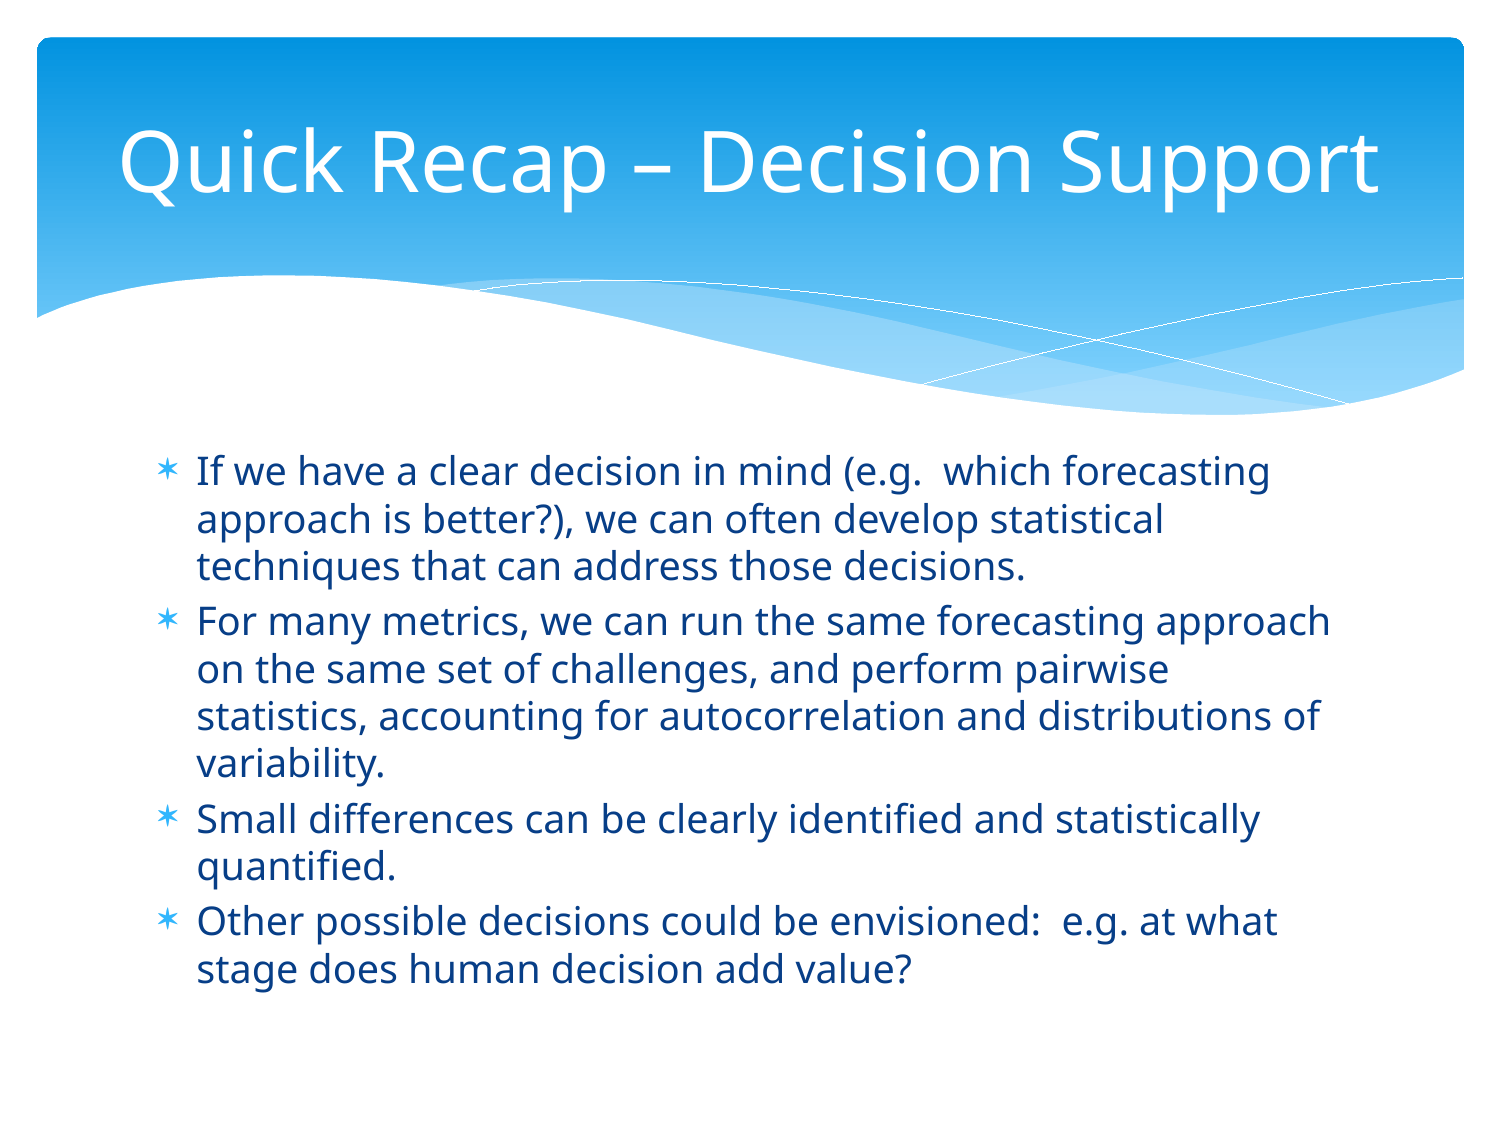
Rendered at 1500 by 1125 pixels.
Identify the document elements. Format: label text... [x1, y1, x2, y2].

title Quick Recap – Decision Support [75, 55, 1425, 261]
list If we have a clear decision in mind (e.g. which forecasting approach is better?), we can often develop statistical techniques that can address those decisions. For many metrics, we can run the same forecasting approach on the same set of challenges, and perform pairwise statistics, accounting for autocorrelation and distributions of variability. Small differences can be clearly identified and statistically quantified. Other possible decisions could be envisioned: e.g. at what stage does human decision add value? [143, 438, 1359, 1005]
